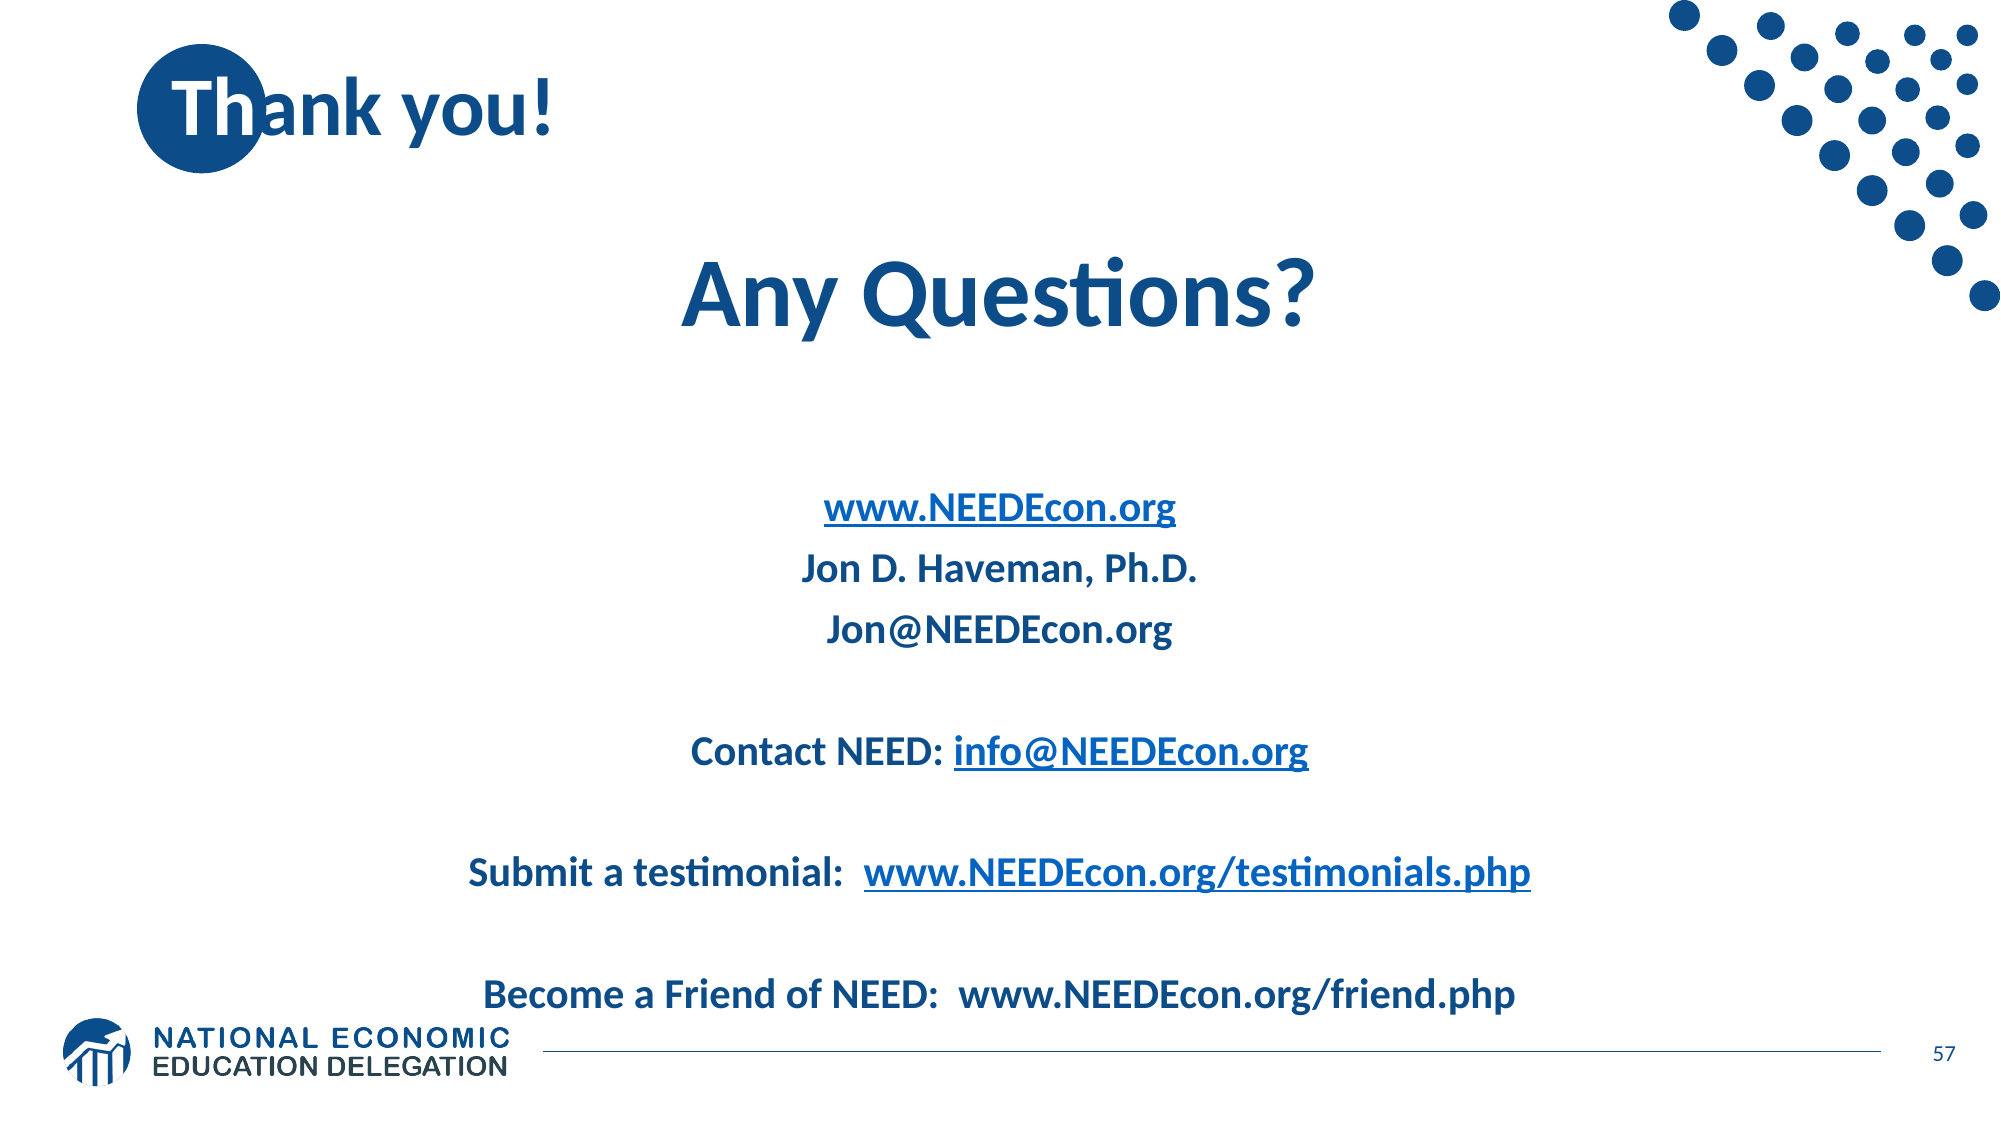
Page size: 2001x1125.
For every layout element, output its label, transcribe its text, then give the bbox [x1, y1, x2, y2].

picture [55, 1013, 520, 1091]
title Thank you! [137, 0, 1863, 108]
slide_number 57 [1521, 1022, 1972, 1082]
list Any Questions? www.NEEDEcon.org Jon D. Haveman, Ph.D. Jon@NEEDEcon.org Contact NEED: info@NEEDEcon.org Submit a testimonial: www.NEEDEcon.org/testimonials.php Become a Friend of NEED: www.NEEDEcon.org/friend.php [137, 108, 1863, 1032]
